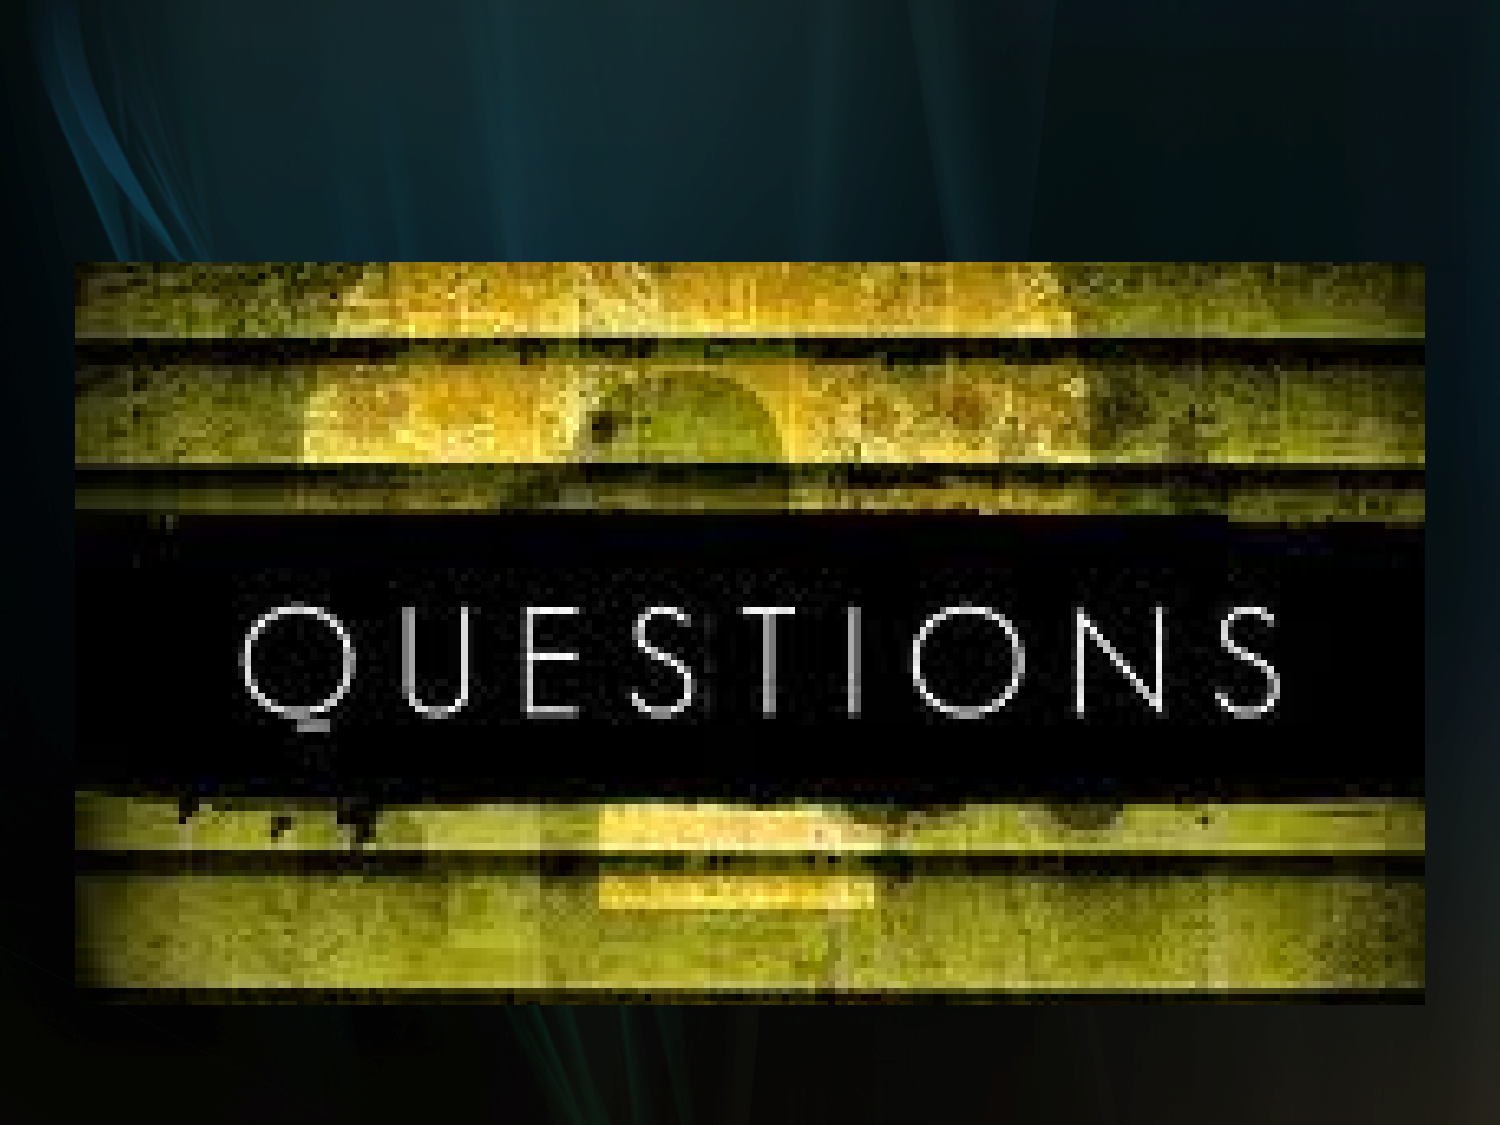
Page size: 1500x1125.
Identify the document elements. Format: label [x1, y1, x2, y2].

picture [0, 0, 1500, 1125]
list [74, 262, 1426, 1006]
